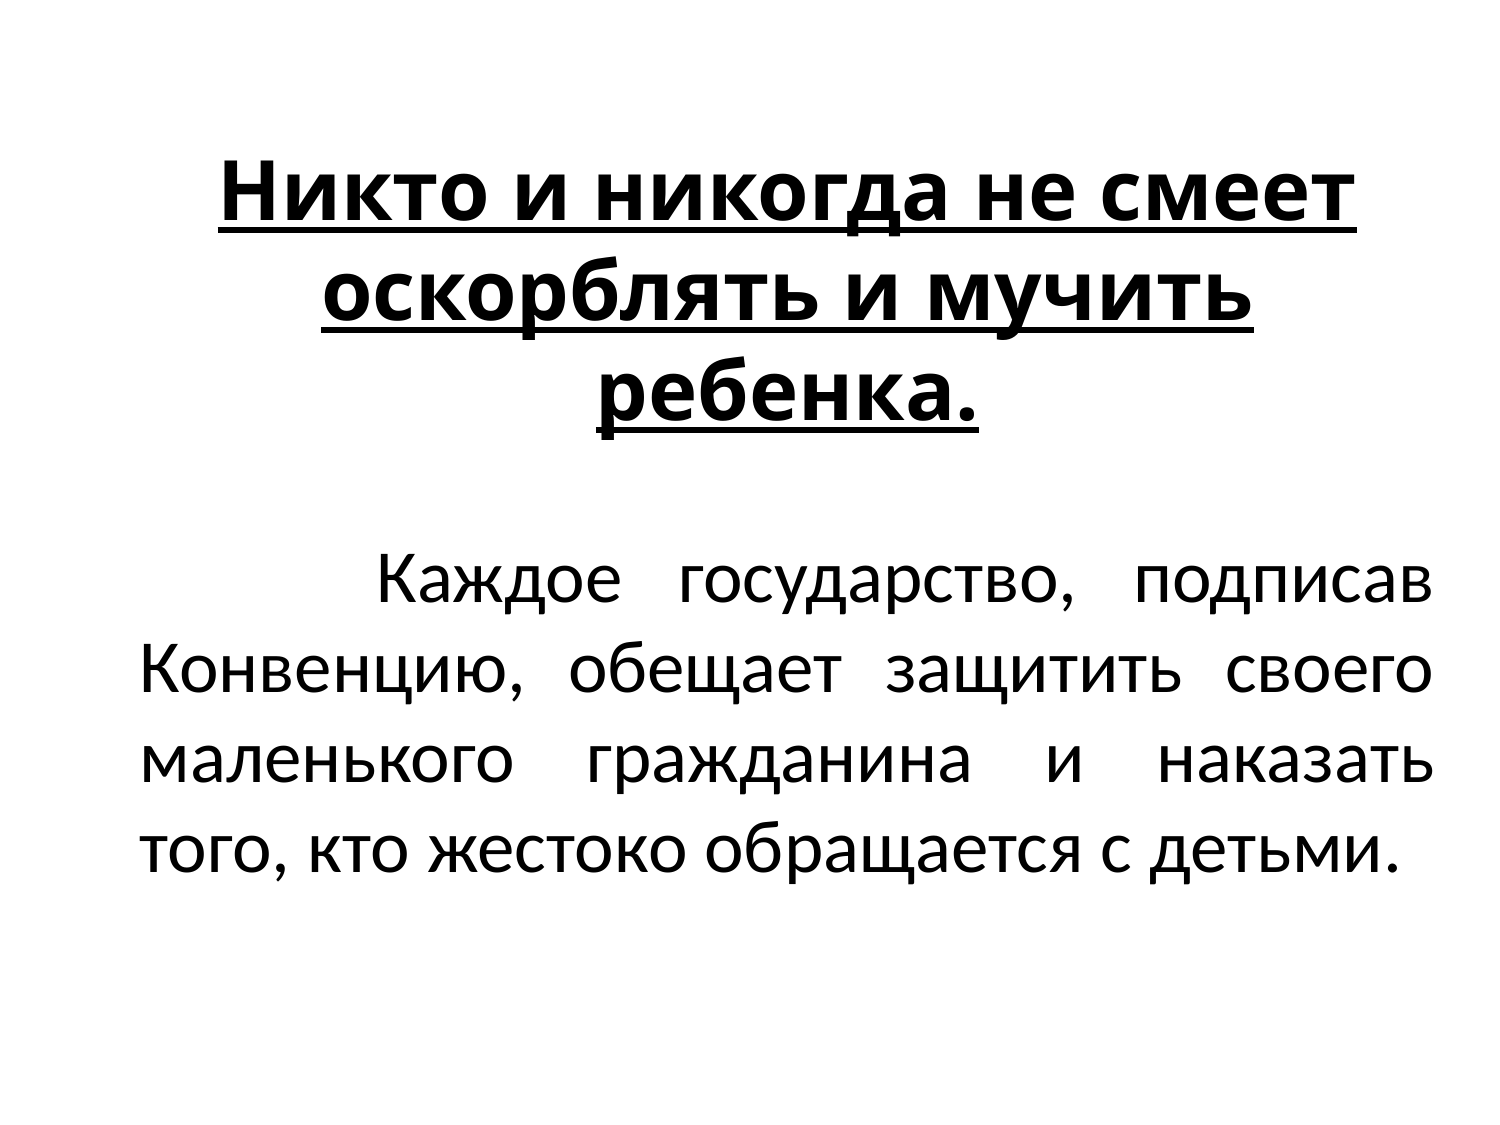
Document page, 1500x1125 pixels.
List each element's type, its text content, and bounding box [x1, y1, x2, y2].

text_box Никто и никогда не смеет оскорблять и мучить ребенка. Каждое государство, подписав Конвенцию, обещает защитить своего маленького гражданина и наказать того, кто жестоко обращается с детьми. [125, 130, 1450, 895]
